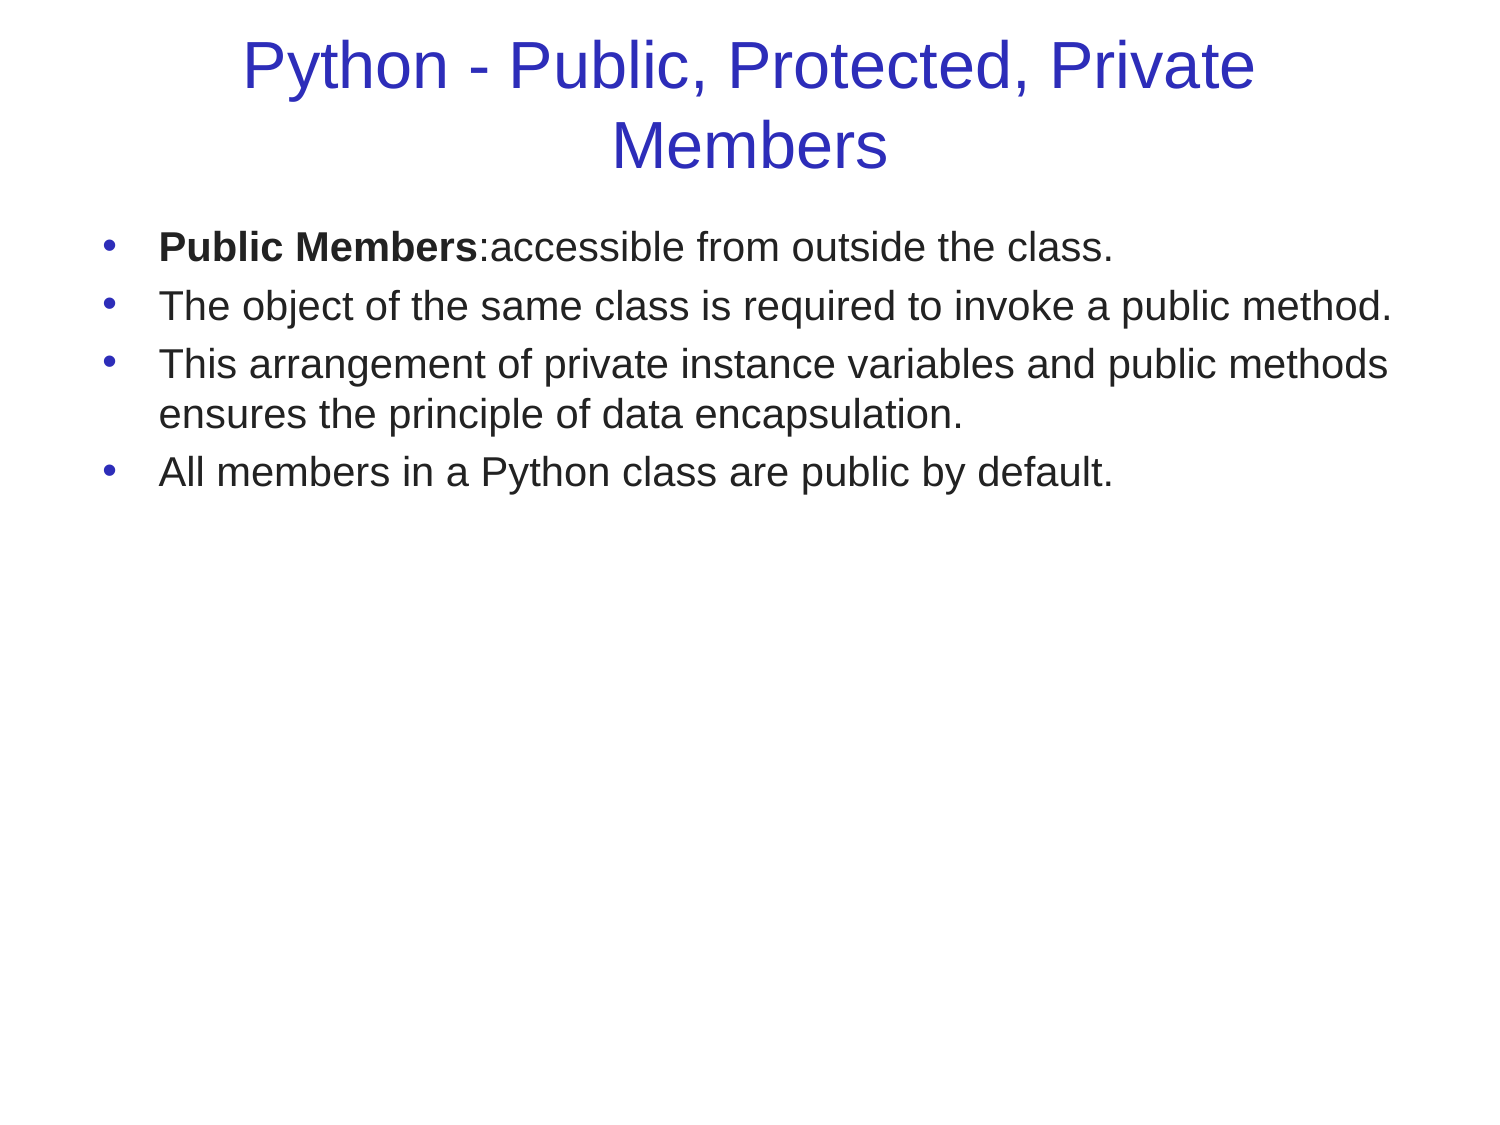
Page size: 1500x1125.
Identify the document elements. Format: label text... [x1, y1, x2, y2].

title Python - Public, Protected, Private Members [87, 15, 1413, 188]
list Public Members:accessible from outside the class. The object of the same class is required to invoke a public method. This arrangement of private instance variables and public methods ensures the principle of data encapsulation. All members in a Python class are public by default. [87, 212, 1413, 1026]
